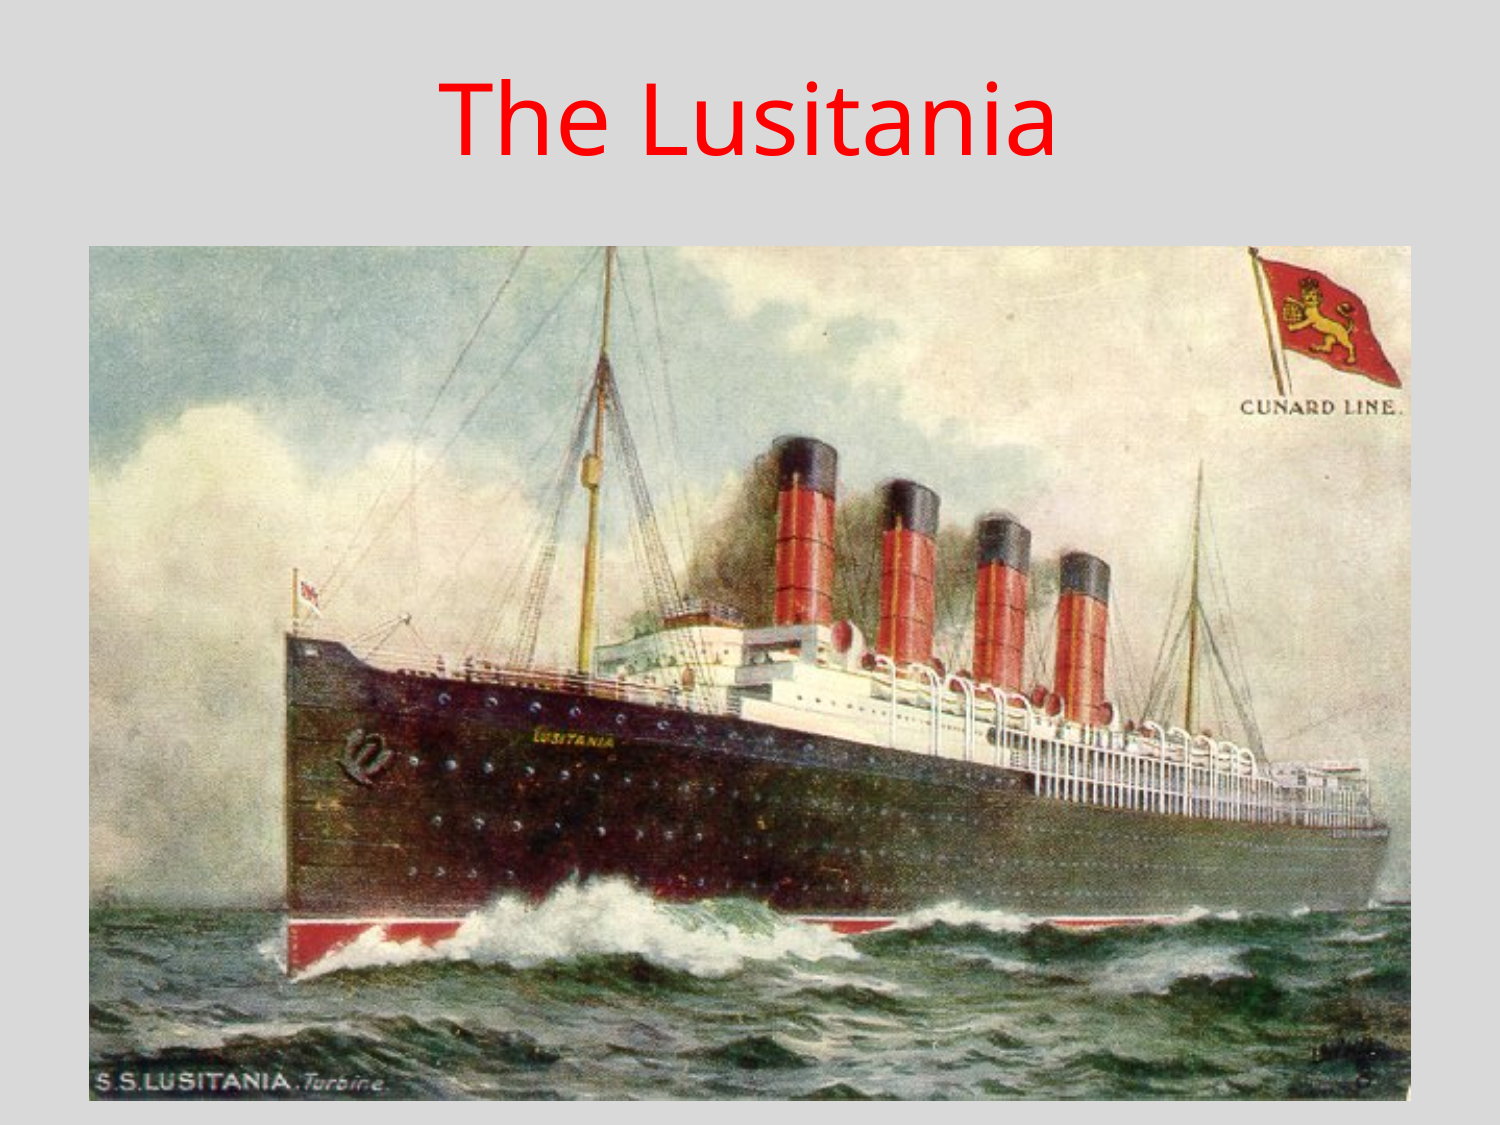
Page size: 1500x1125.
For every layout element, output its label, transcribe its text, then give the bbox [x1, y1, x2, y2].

title The Lusitania [127, 10, 1372, 221]
picture [88, 245, 1411, 1102]
